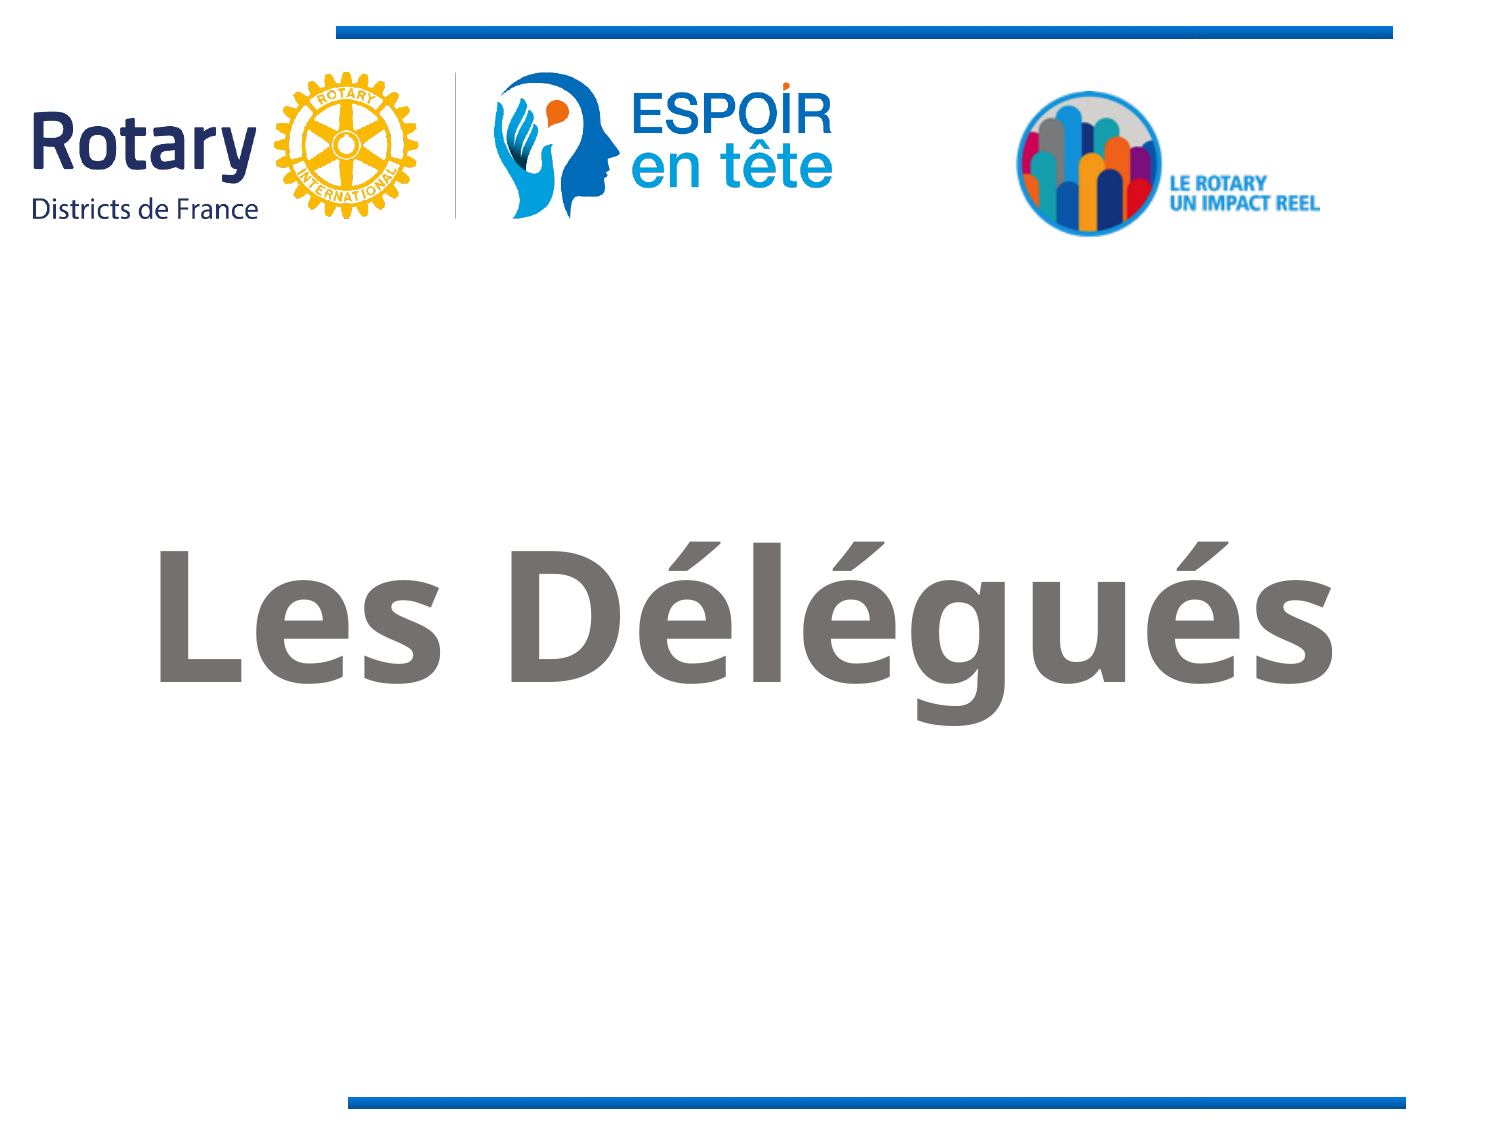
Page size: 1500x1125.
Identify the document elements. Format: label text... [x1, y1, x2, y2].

picture [336, 26, 1393, 39]
picture [12, 4, 832, 388]
picture [809, 173, 832, 182]
picture [809, 159, 824, 167]
text_box Les Délégués [57, 491, 1427, 729]
picture [1007, 91, 1320, 248]
picture [348, 1097, 1406, 1109]
